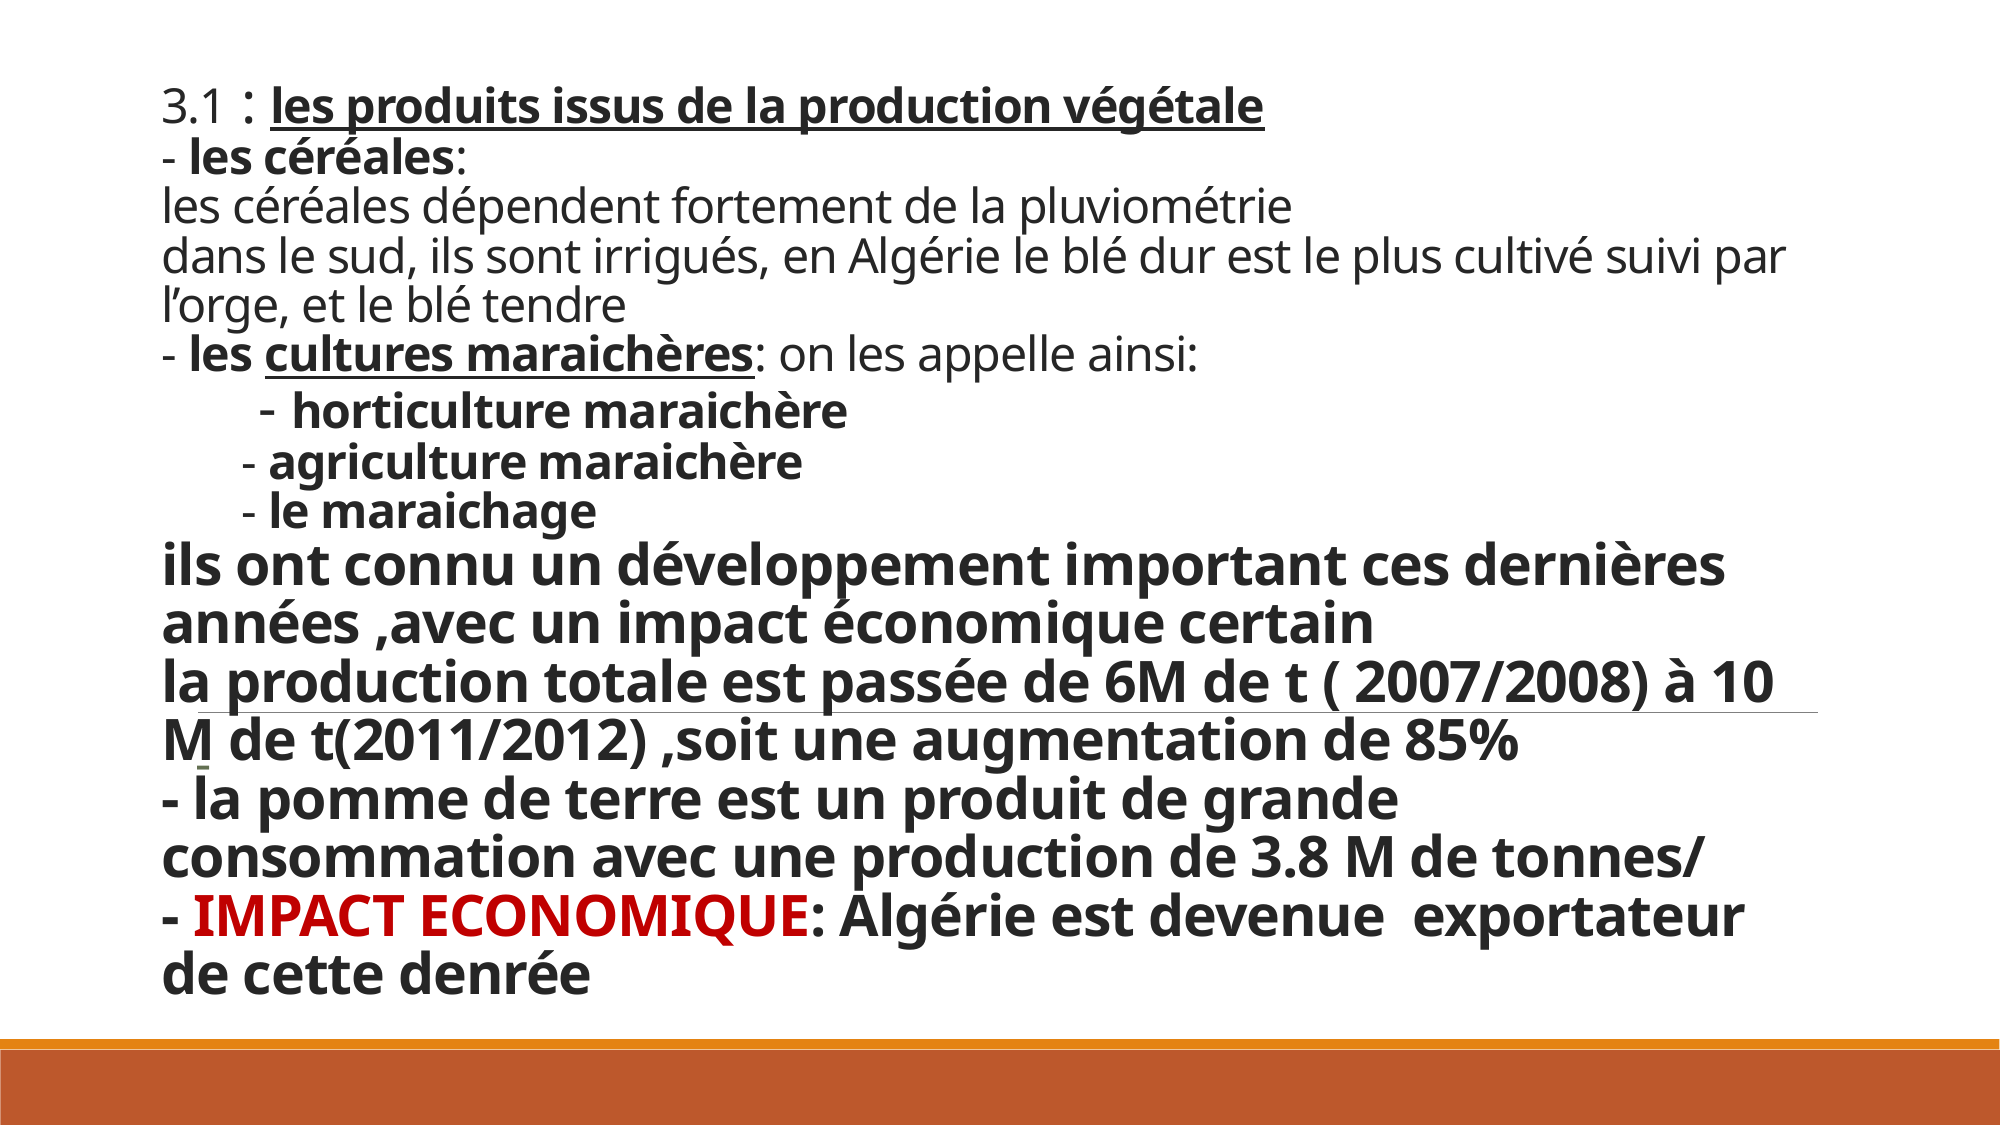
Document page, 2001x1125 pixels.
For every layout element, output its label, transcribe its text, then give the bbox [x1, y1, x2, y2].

subtitle - [180, 730, 1831, 919]
title 3.1 : les produits issus de la production végétale - les céréales: les céréales dépendent fortement de la pluviométrie dans le sud, ils sont irrigués, en Algérie le blé dur est le plus cultivé suivi par l’orge, et le blé tendre - les cultures maraichères: on les appelle ainsi: - horticulture maraichère - agriculture maraichère - le maraichage ils ont connu un développement important ces dernières années ,avec un impact économique certain la production totale est passée de 6M de t ( 2007/2008) à 10 M de t(2011/2012) ,soit une augmentation de 85% - la pomme de terre est un produit de grande consommation avec une production de 3.8 M de tonnes/ - IMPACT ECONOMIQUE: Algérie est devenue exportateur de cette denrée [146, 48, 1831, 1073]
